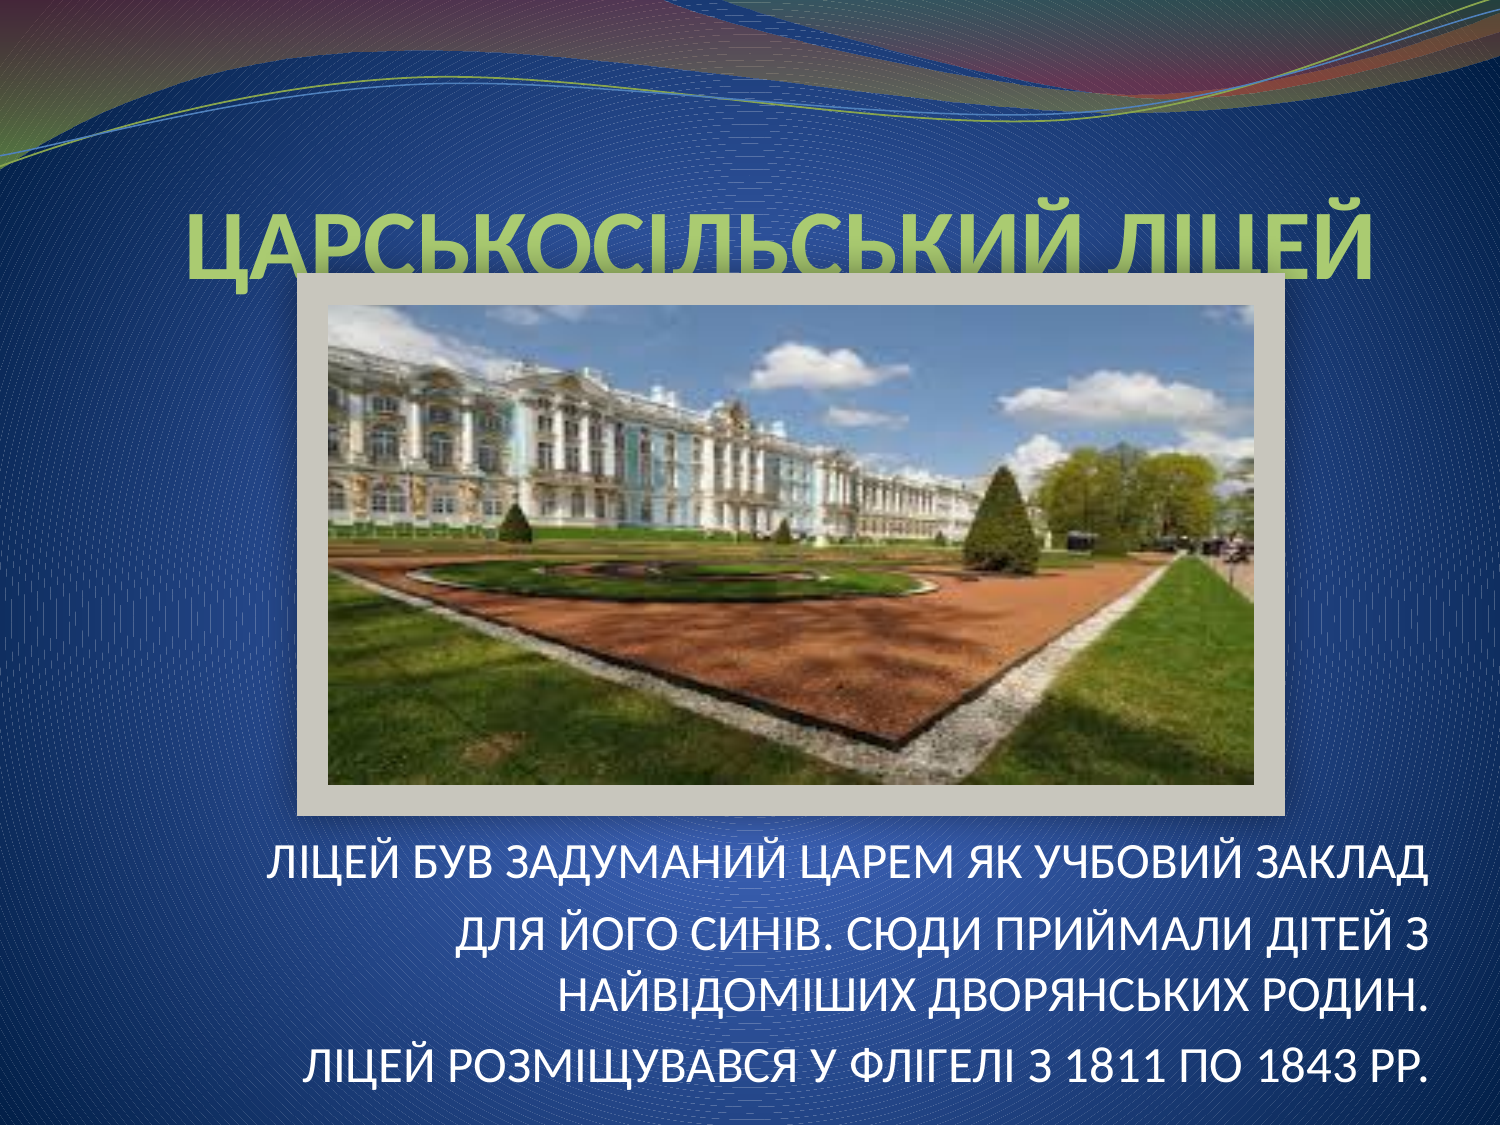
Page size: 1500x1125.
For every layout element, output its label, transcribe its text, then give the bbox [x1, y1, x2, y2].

subtitle ЛІЦЕЙ БУВ ЗАДУМАНИЙ ЦАРЕМ ЯК УЧБОВИЙ ЗАКЛАД ДЛЯ ЙОГО СИНІВ. СЮДИ ПРИЙМАЛИ ДІТЕЙ З НАЙВІДОМІШИХ ДВОРЯНСЬКИХ РОДИН. ЛІЦЕЙ РОЗМІЩУВАВСЯ У ФЛІГЕЛІ З 1811 ПО 1843 РР. [152, 820, 1441, 1102]
title ЦАРСЬКОСІЛЬСЬКИЙ ЛІЦЕЙ [93, 0, 1382, 300]
picture [327, 304, 1255, 786]
